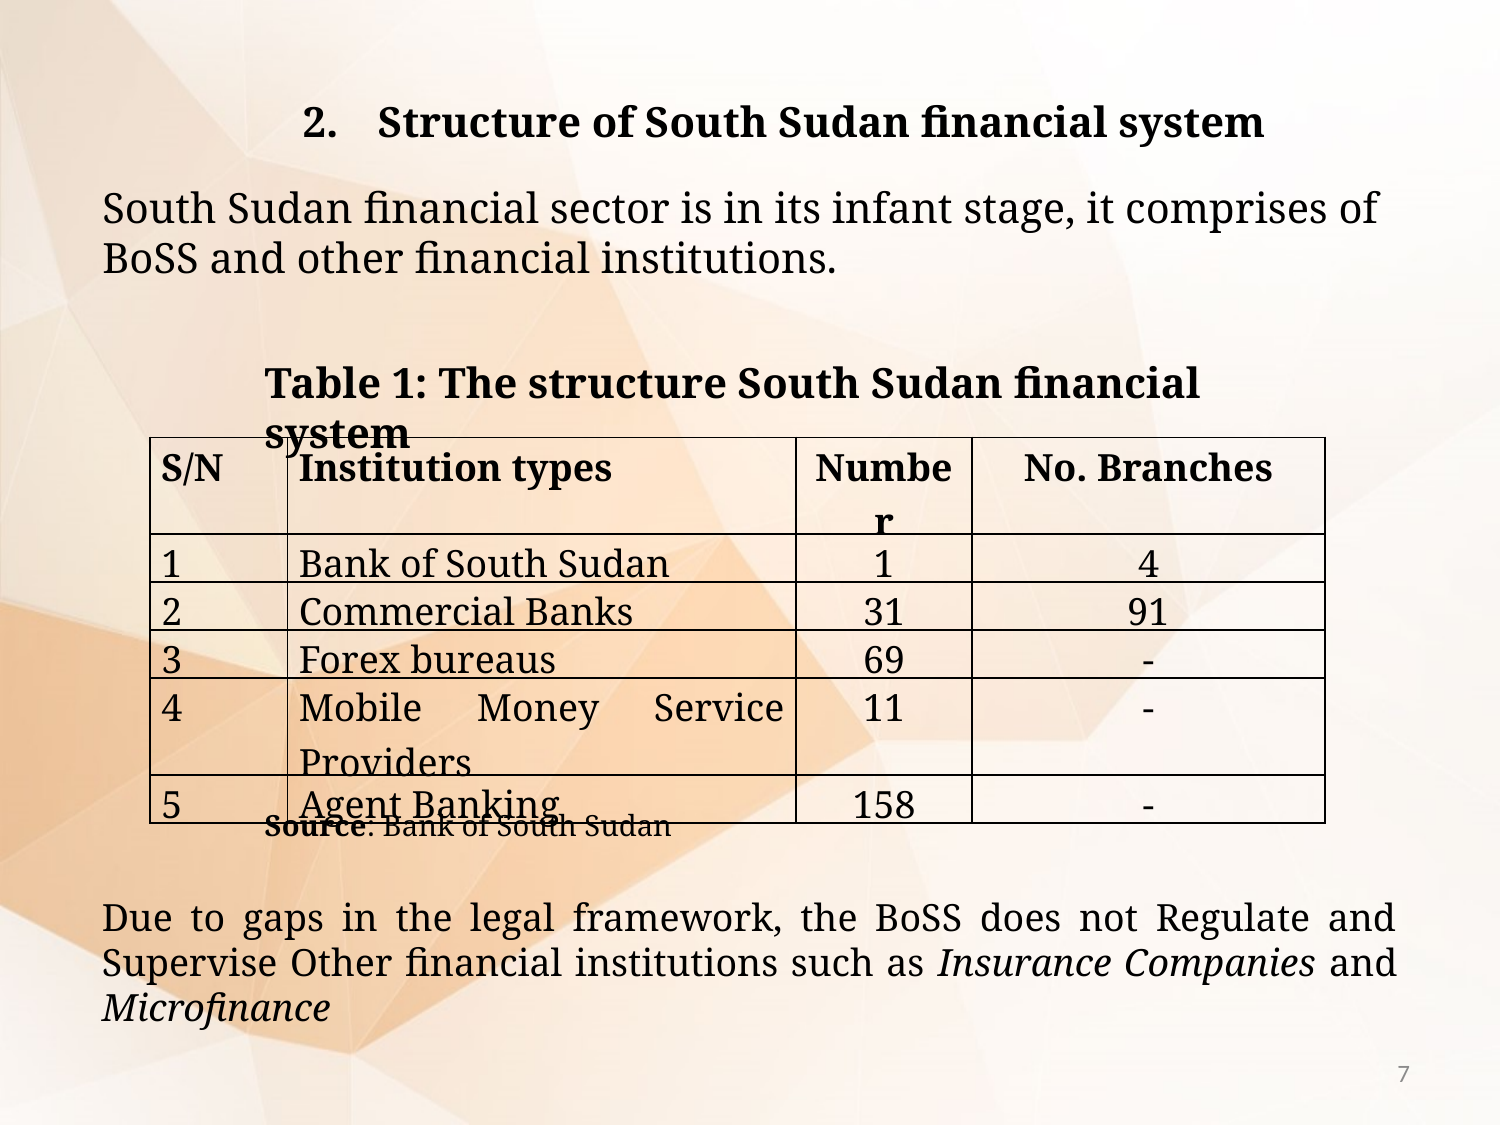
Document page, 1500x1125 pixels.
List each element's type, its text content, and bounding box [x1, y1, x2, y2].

text_box Due to gaps in the legal framework, the BoSS does not Regulate and Supervise Other financial institutions such as Insurance Companies and Microfinance [87, 887, 1413, 1037]
text_box Source: Bank of South Sudan [249, 799, 1225, 850]
table_cell 69 [797, 631, 971, 677]
text_box Table 1: The structure South Sudan financial system [174, 349, 1300, 465]
table_cell 11 [797, 679, 971, 774]
table_cell 1 [151, 535, 287, 581]
table_cell Mobile Money Service Providers [288, 679, 795, 774]
table_cell 158 [797, 776, 971, 799]
table_cell 2 [151, 583, 287, 629]
table_header Number [797, 465, 971, 533]
table_cell 1 [797, 535, 971, 581]
text_box South Sudan financial sector is in its infant stage, it comprises of BoSS and other financial institutions. [87, 174, 1413, 290]
table_cell Agent Banking [288, 776, 795, 799]
slide_number 7 [1074, 1042, 1425, 1103]
table_header No. Branches [973, 438, 1324, 533]
table_cell 91 [973, 583, 1324, 629]
table_cell 5 [151, 776, 287, 822]
table_cell - [973, 776, 1324, 822]
table_cell 3 [151, 631, 287, 677]
table_cell Bank of South Sudan [288, 535, 795, 581]
text_box Structure of South Sudan financial system [213, 88, 1292, 154]
table_header Institution types [288, 465, 795, 533]
table_cell Commercial Banks [288, 583, 795, 629]
table_cell - [973, 679, 1324, 774]
table_cell 4 [151, 679, 287, 774]
picture [0, 0, 1500, 1125]
table_cell - [973, 631, 1324, 677]
table_cell 4 [973, 535, 1324, 581]
table_header S/N [151, 438, 287, 533]
table_cell 31 [797, 583, 971, 629]
table_cell Forex bureaus [288, 631, 795, 677]
